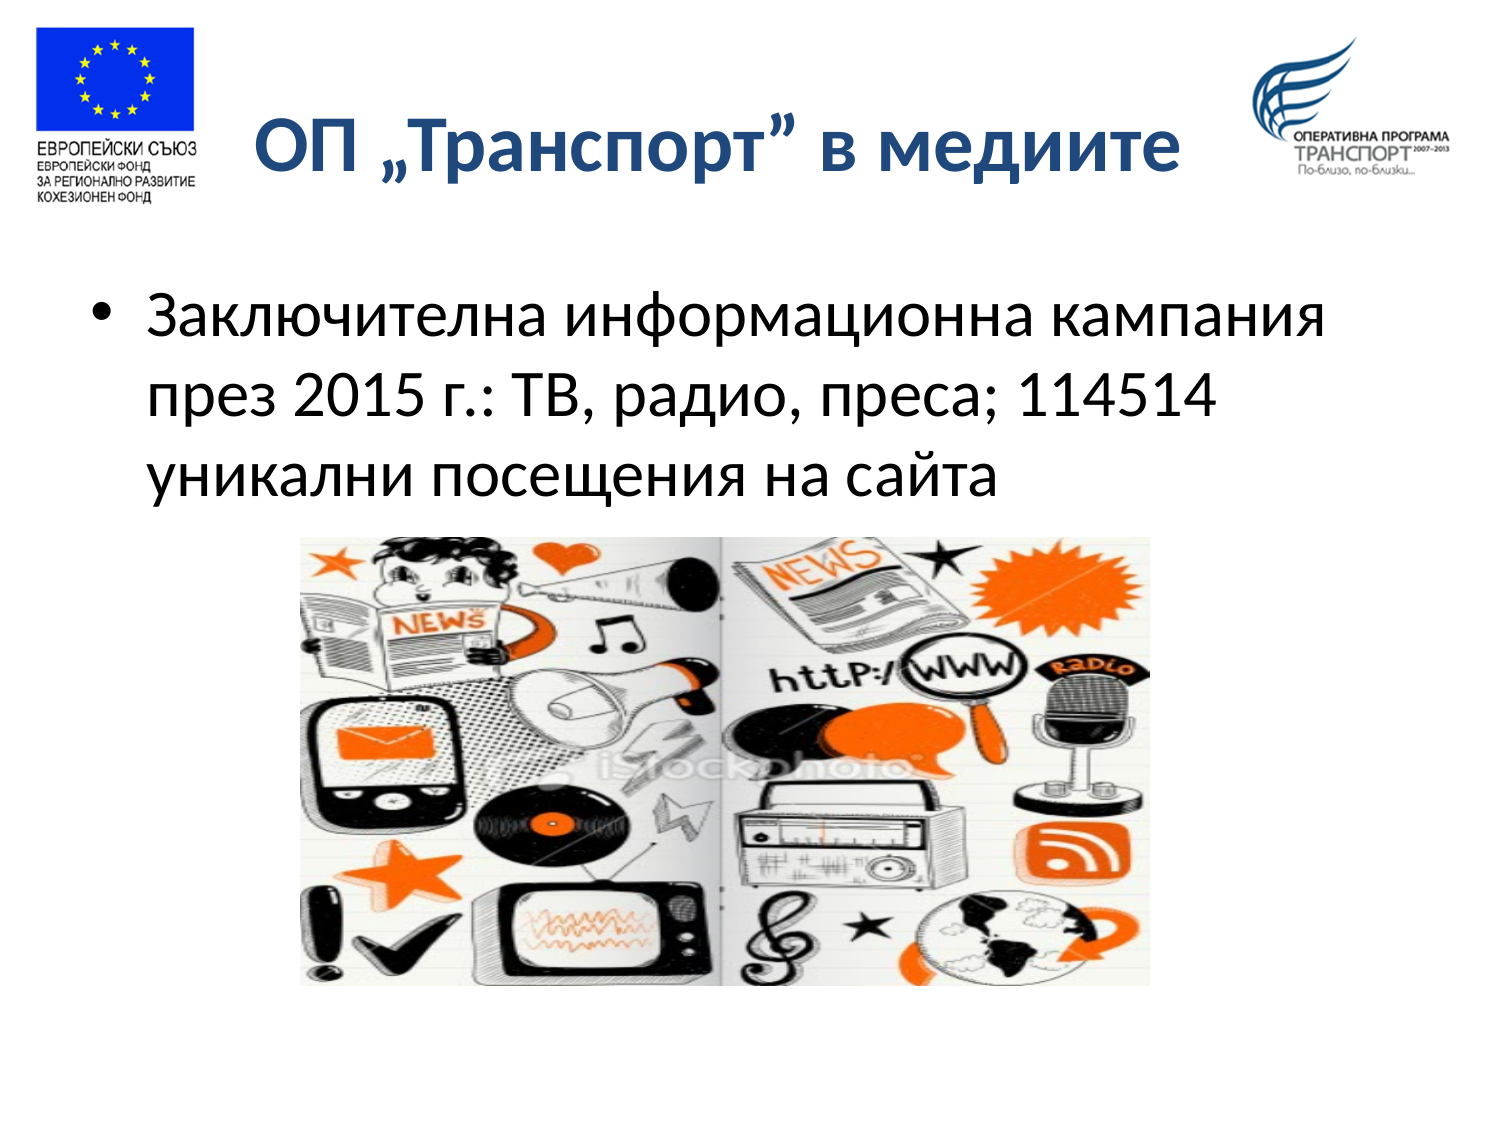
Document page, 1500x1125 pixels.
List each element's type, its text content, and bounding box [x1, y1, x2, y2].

picture [299, 537, 1151, 987]
title ОП „Транспорт” в медиите [212, 45, 1225, 233]
picture [1244, 37, 1500, 201]
list Заключителна информационна кампания през 2015 г.: ТВ, радио, преса; 114514 уникални посещения на сайта [75, 262, 1425, 1005]
picture [24, 24, 208, 213]
